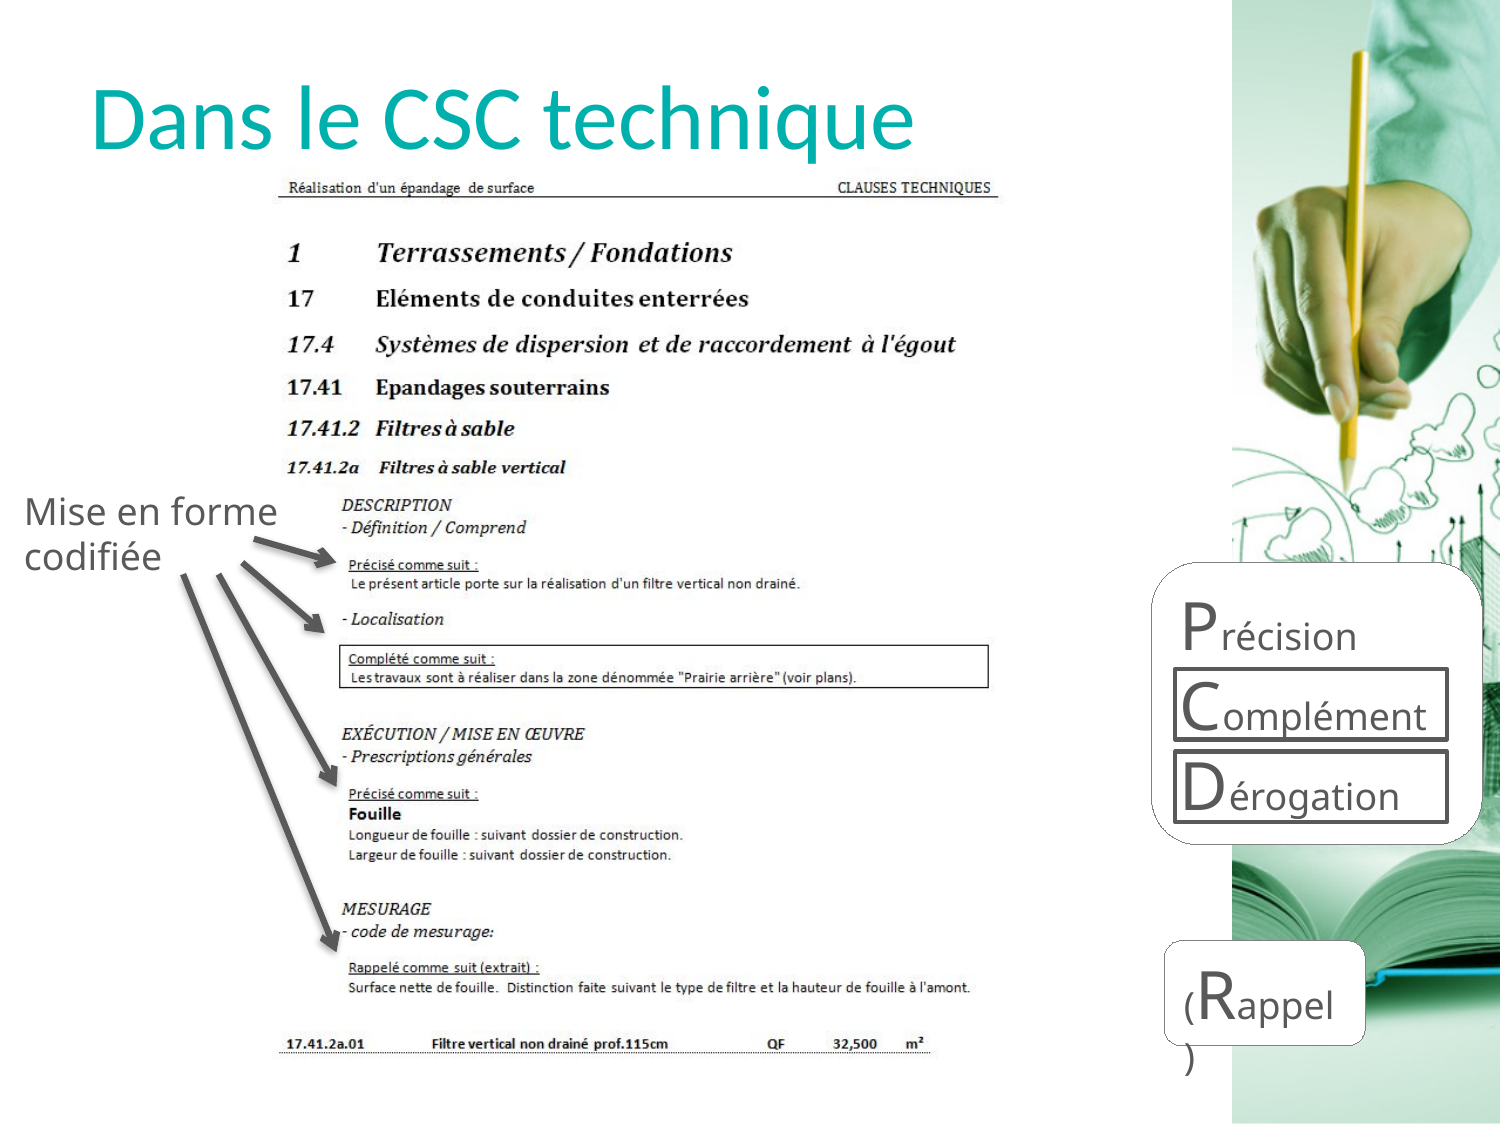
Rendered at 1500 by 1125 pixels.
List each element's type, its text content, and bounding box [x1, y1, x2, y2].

text_box (Rappel) [1164, 940, 1366, 1046]
text_box Mise en forme codifiée [9, 480, 257, 585]
text_box Précision Complément Dérogation [1151, 562, 1483, 845]
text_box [218, 573, 337, 788]
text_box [182, 573, 337, 953]
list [263, 167, 1011, 1071]
title Dans le CSC technique [74, 18, 1234, 207]
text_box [241, 562, 325, 571]
text_box [1173, 749, 1449, 824]
picture [1232, 0, 1500, 1125]
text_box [253, 538, 337, 563]
text_box [1173, 667, 1449, 742]
